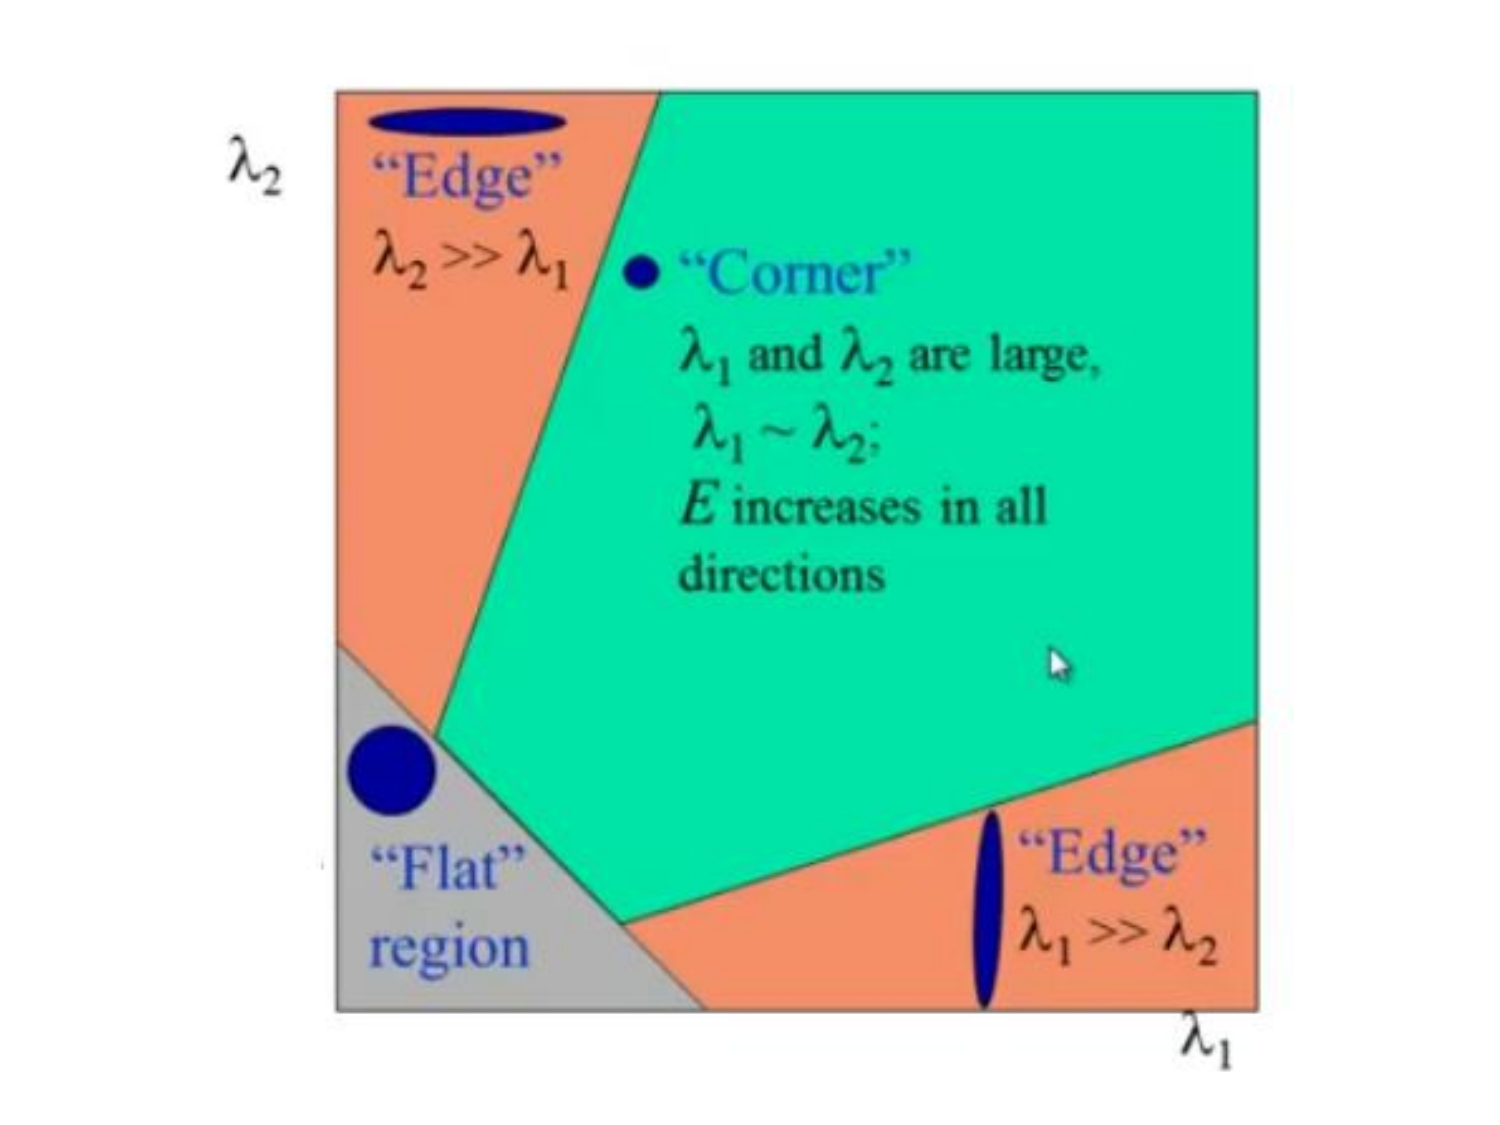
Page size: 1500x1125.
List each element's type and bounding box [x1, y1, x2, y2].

list [206, 44, 1294, 1092]
